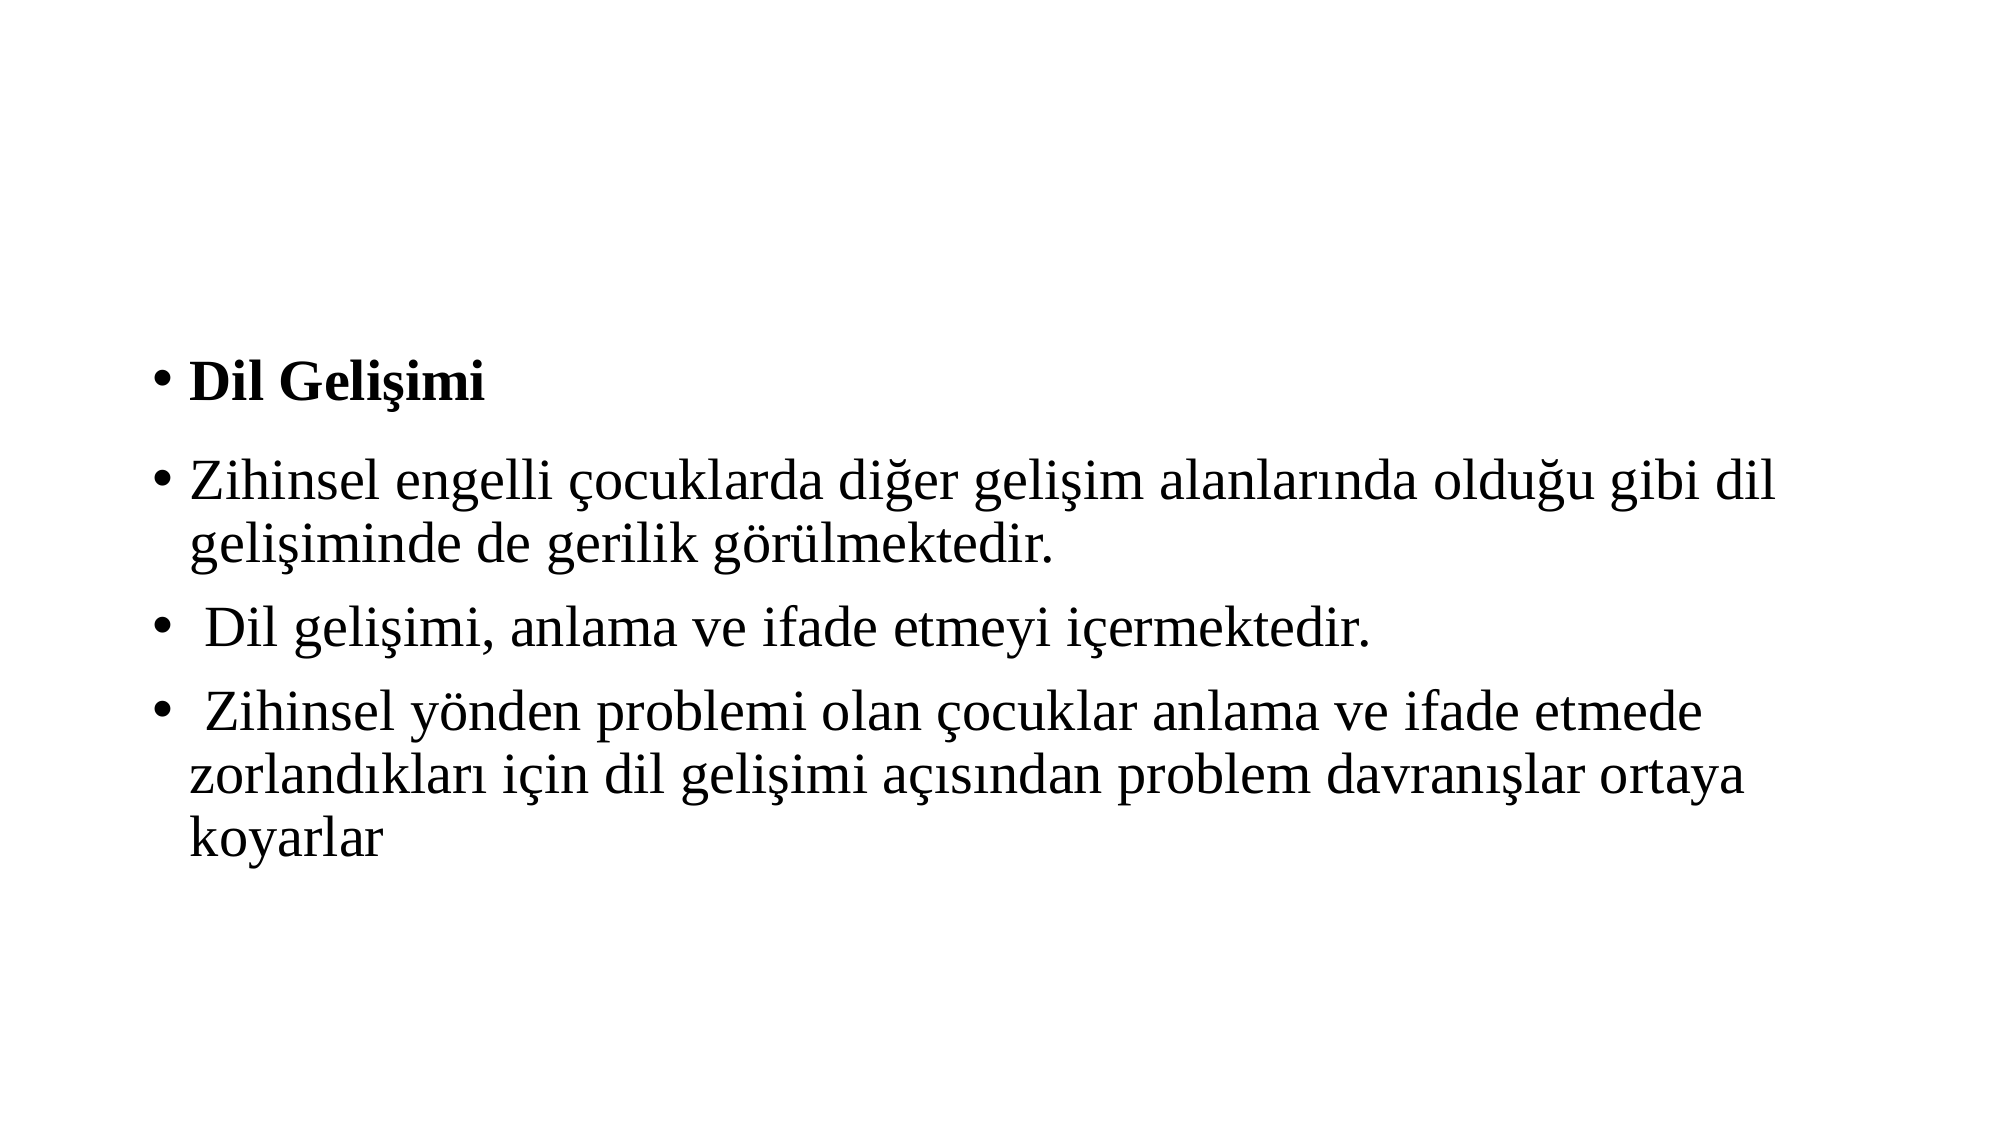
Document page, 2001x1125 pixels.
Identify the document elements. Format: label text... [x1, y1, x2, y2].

list Dil Gelişimi Zihinsel engelli çocuklarda diğer gelişim alanlarında olduğu gibi dil gelişiminde de gerilik görülmektedir. Dil gelişimi, anlama ve ifade etmeyi içermektedir. Zihinsel yönden problemi olan çocuklar anlama ve ifade etmede zorlandıkları için dil gelişimi açısından problem davranışlar ortaya koyarlar [137, 299, 1863, 1014]
